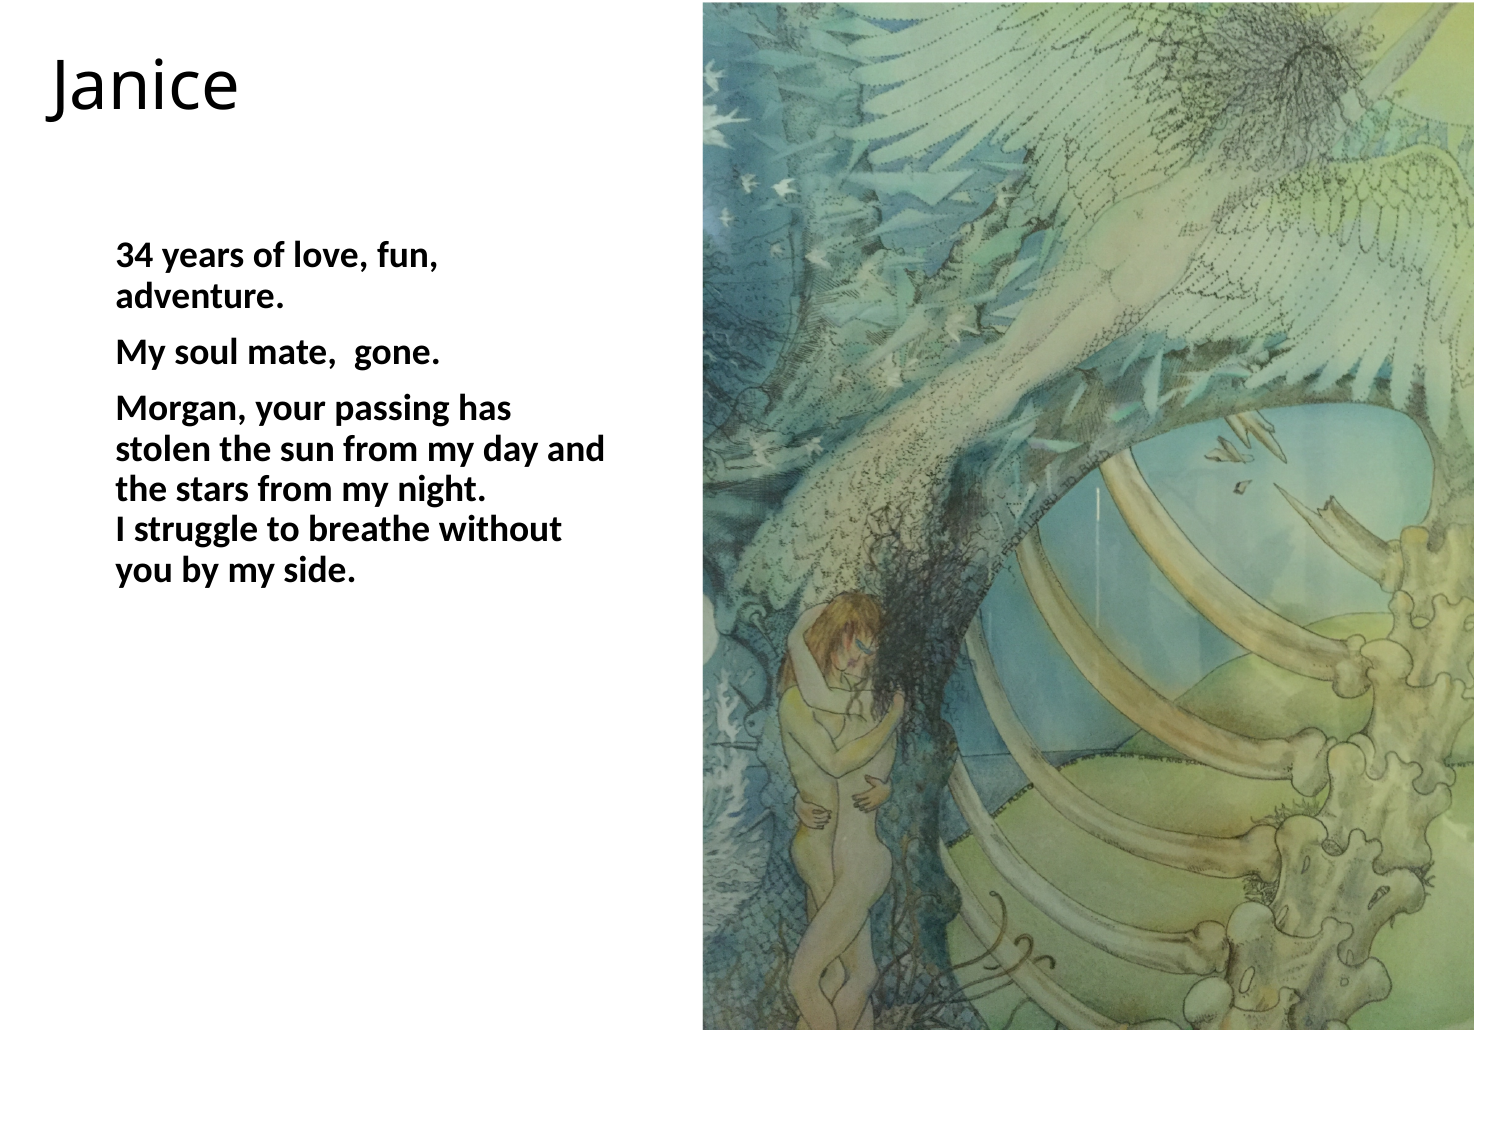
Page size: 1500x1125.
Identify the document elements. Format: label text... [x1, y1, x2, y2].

list 34 years of love, fun, adventure. My soul mate, gone. Morgan, your passing has stolen the sun from my day and the stars from my night. I struggle to breathe without you by my side. [100, 302, 574, 598]
title Janice [0, 0, 1302, 175]
picture [574, 4, 1500, 1029]
